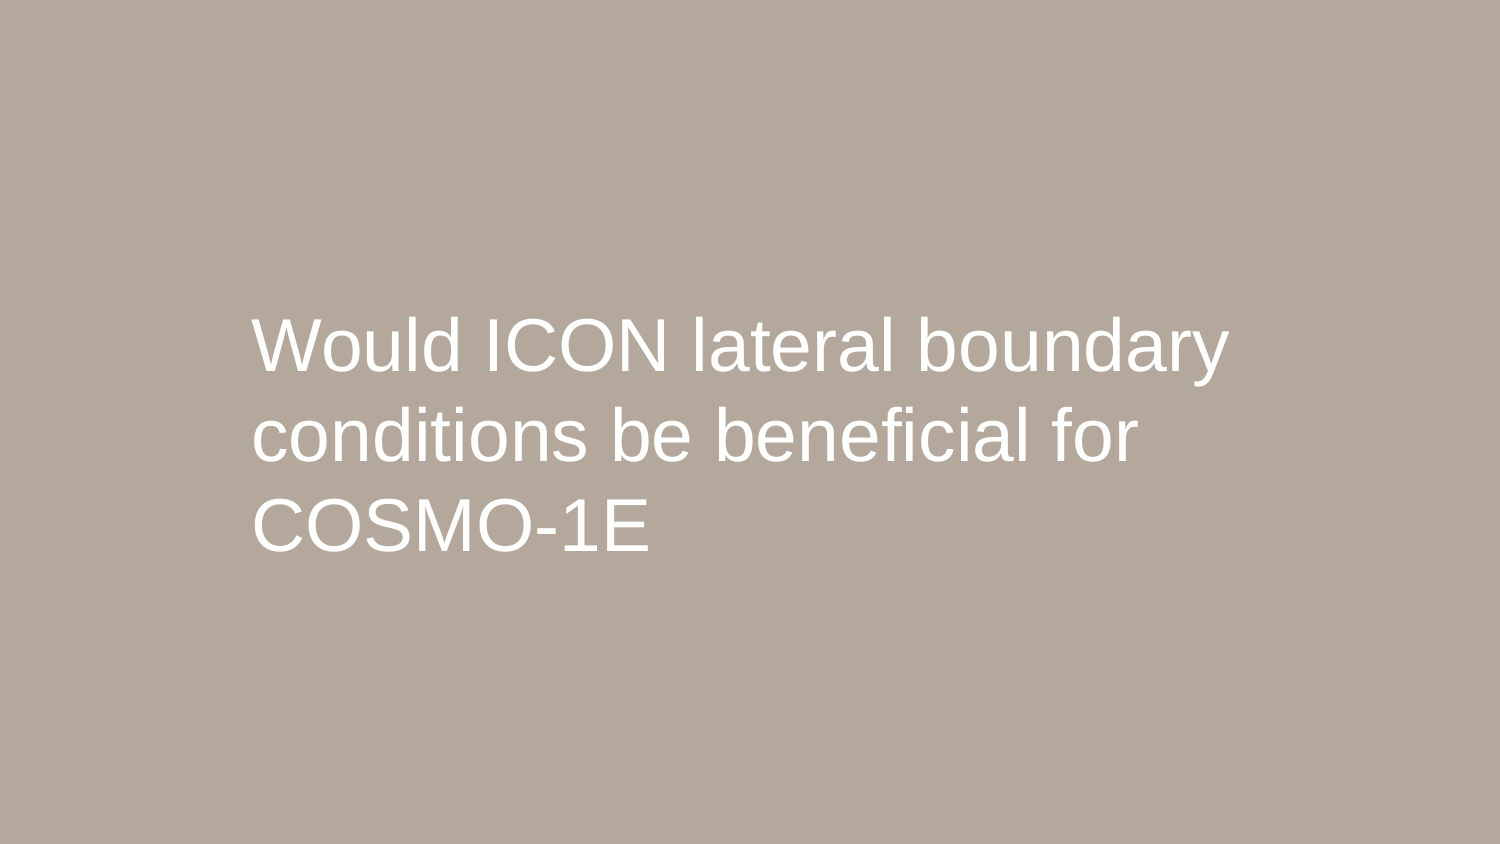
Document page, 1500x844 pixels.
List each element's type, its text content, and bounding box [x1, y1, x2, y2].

subtitle Would ICON lateral boundary conditions be beneficial for COSMO-1E [251, 296, 1250, 647]
